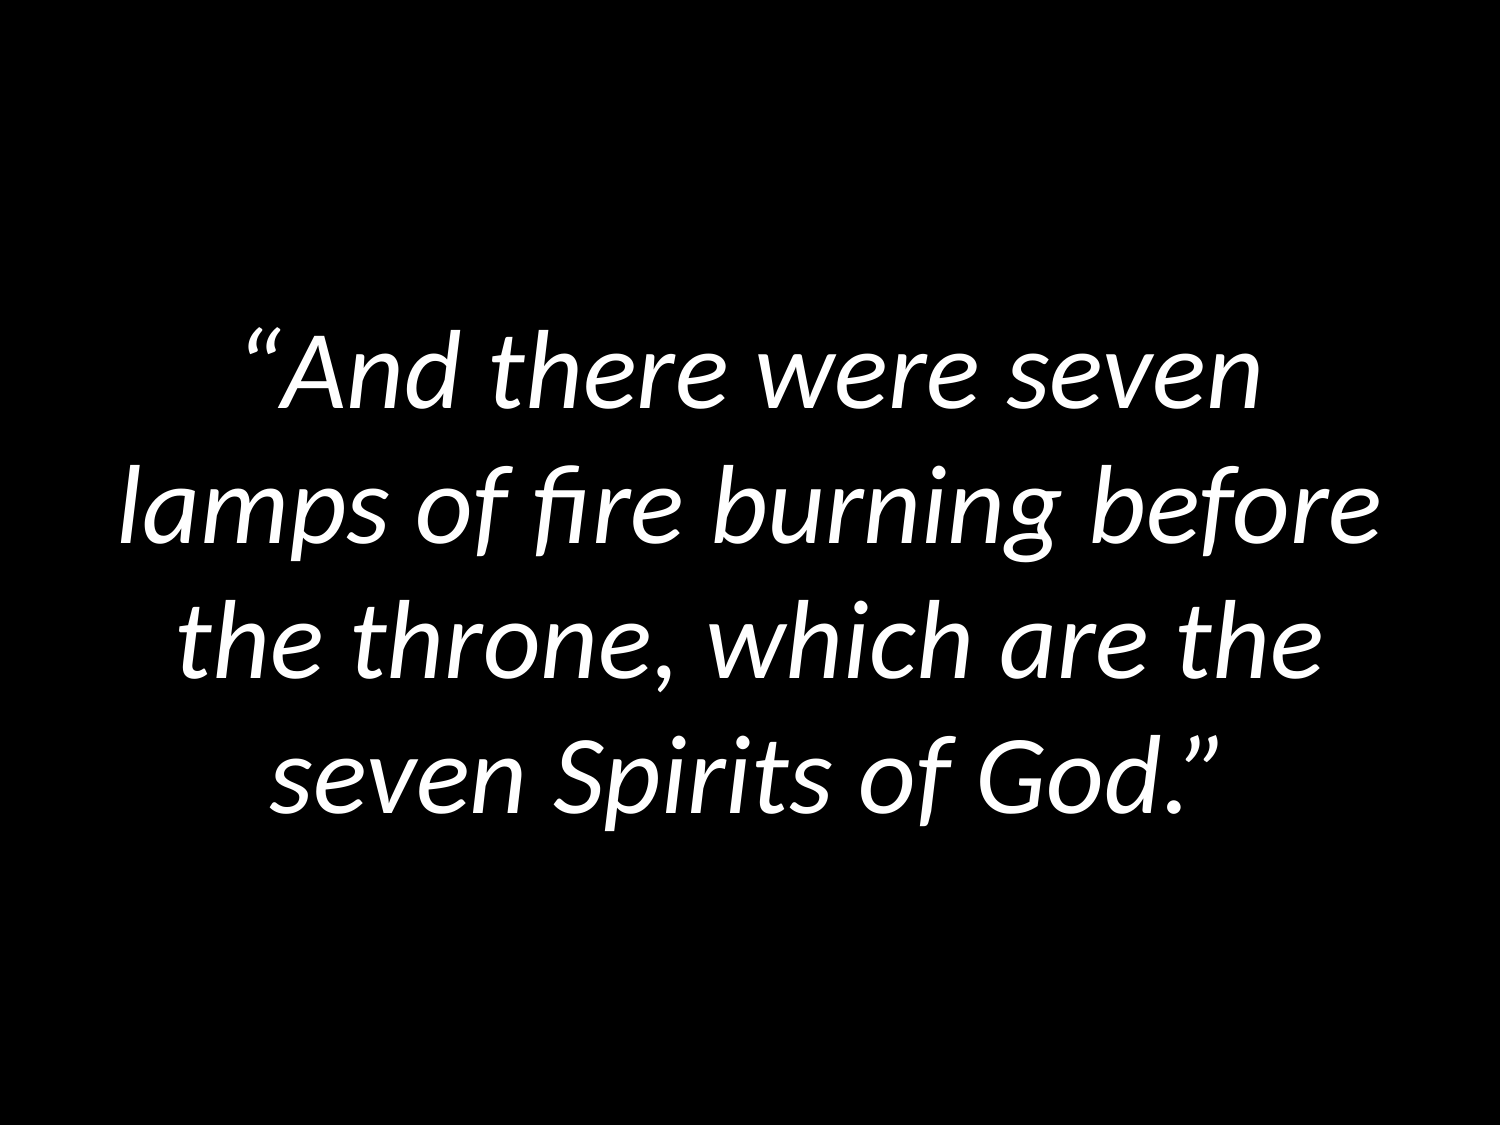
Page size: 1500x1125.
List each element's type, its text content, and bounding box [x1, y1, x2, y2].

title “And there were seven lamps of fire burning before the throne, which are the seven Spirits of God.” [75, 45, 1425, 1088]
